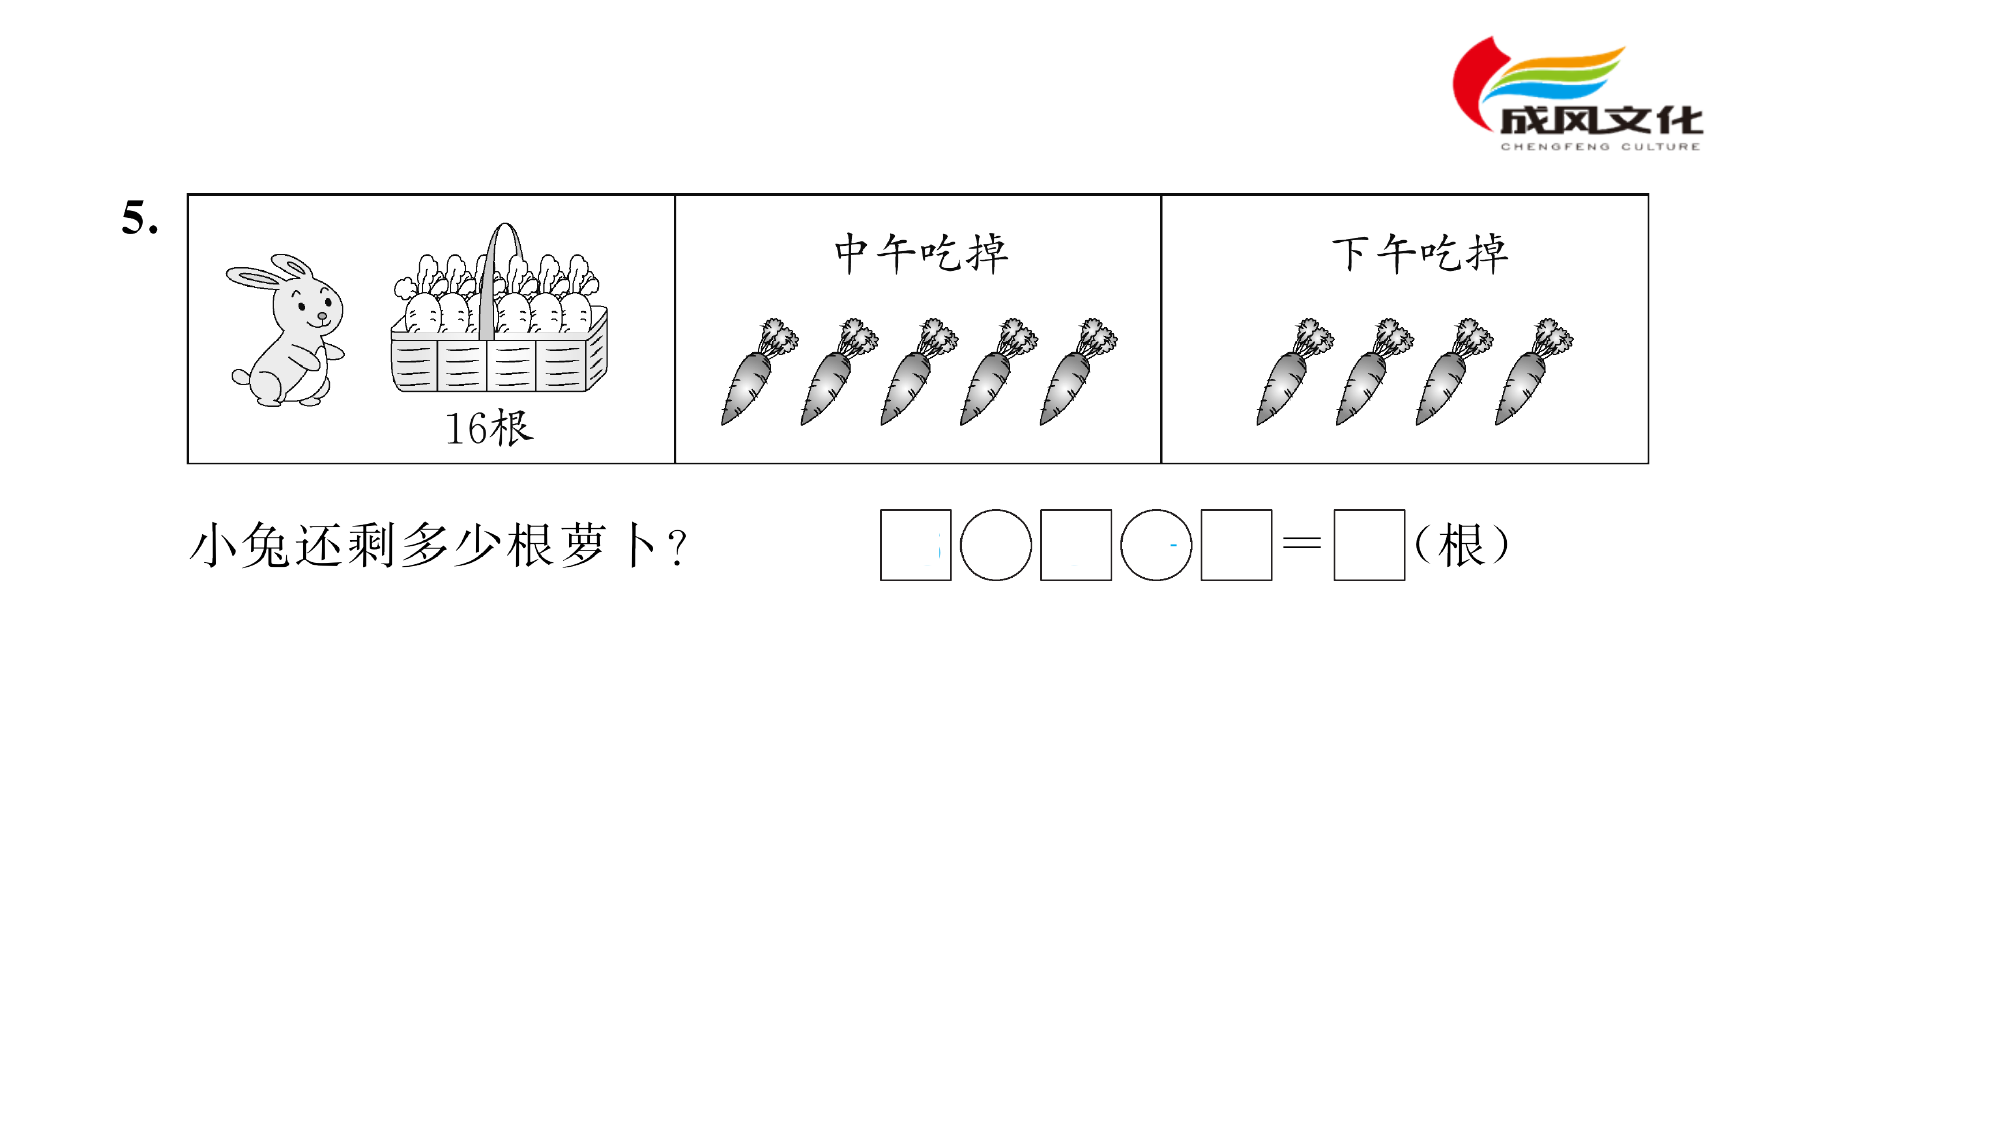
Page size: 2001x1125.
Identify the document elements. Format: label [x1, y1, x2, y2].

picture [118, 30, 2000, 596]
